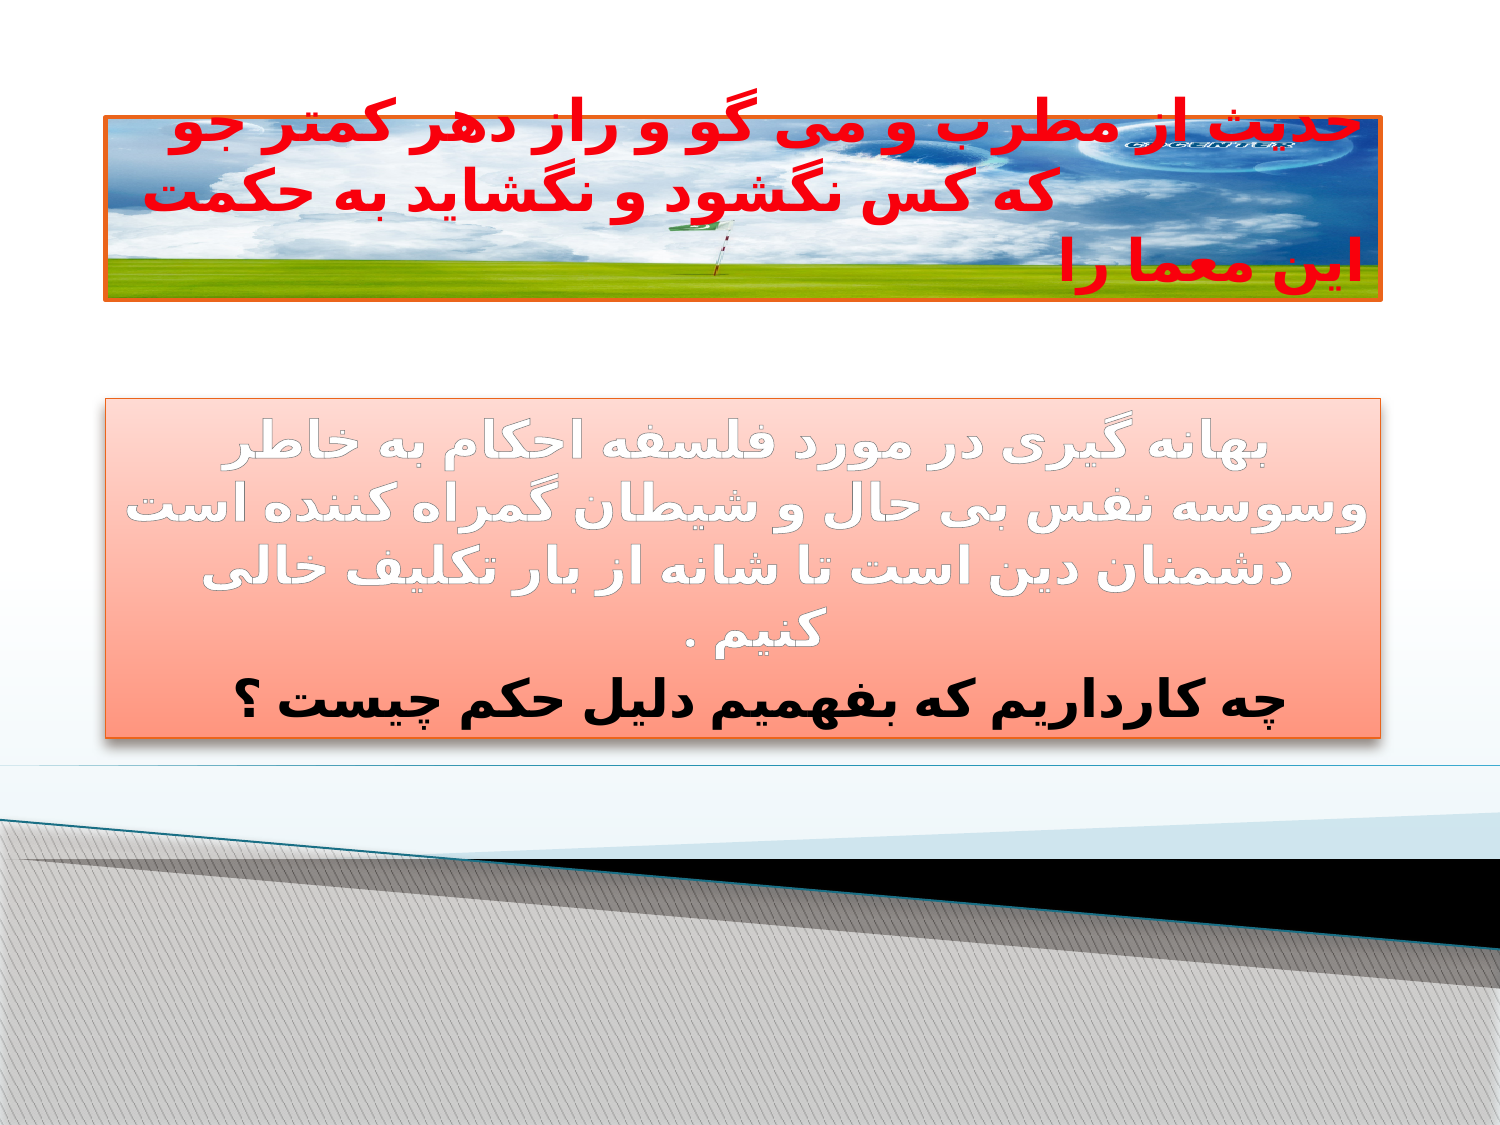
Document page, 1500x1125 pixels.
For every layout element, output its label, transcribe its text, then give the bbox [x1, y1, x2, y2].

subtitle بهانه گیری در مورد فلسفه احکام به خاطر وسوسه نفس بی حال و شیطان گمراه کننده است دشمنان دین است تا شانه از بار تکلیف خالی کنیم . چه کارداریم که بفهمیم دلیل حکم چیست ؟ [105, 398, 1381, 739]
title حدیث از مطرب و می گو و راز دهر کمتر جو که کس نگشود و نگشاید به حکمت این معما را [103, 115, 1383, 302]
picture [391, 859, 1500, 989]
